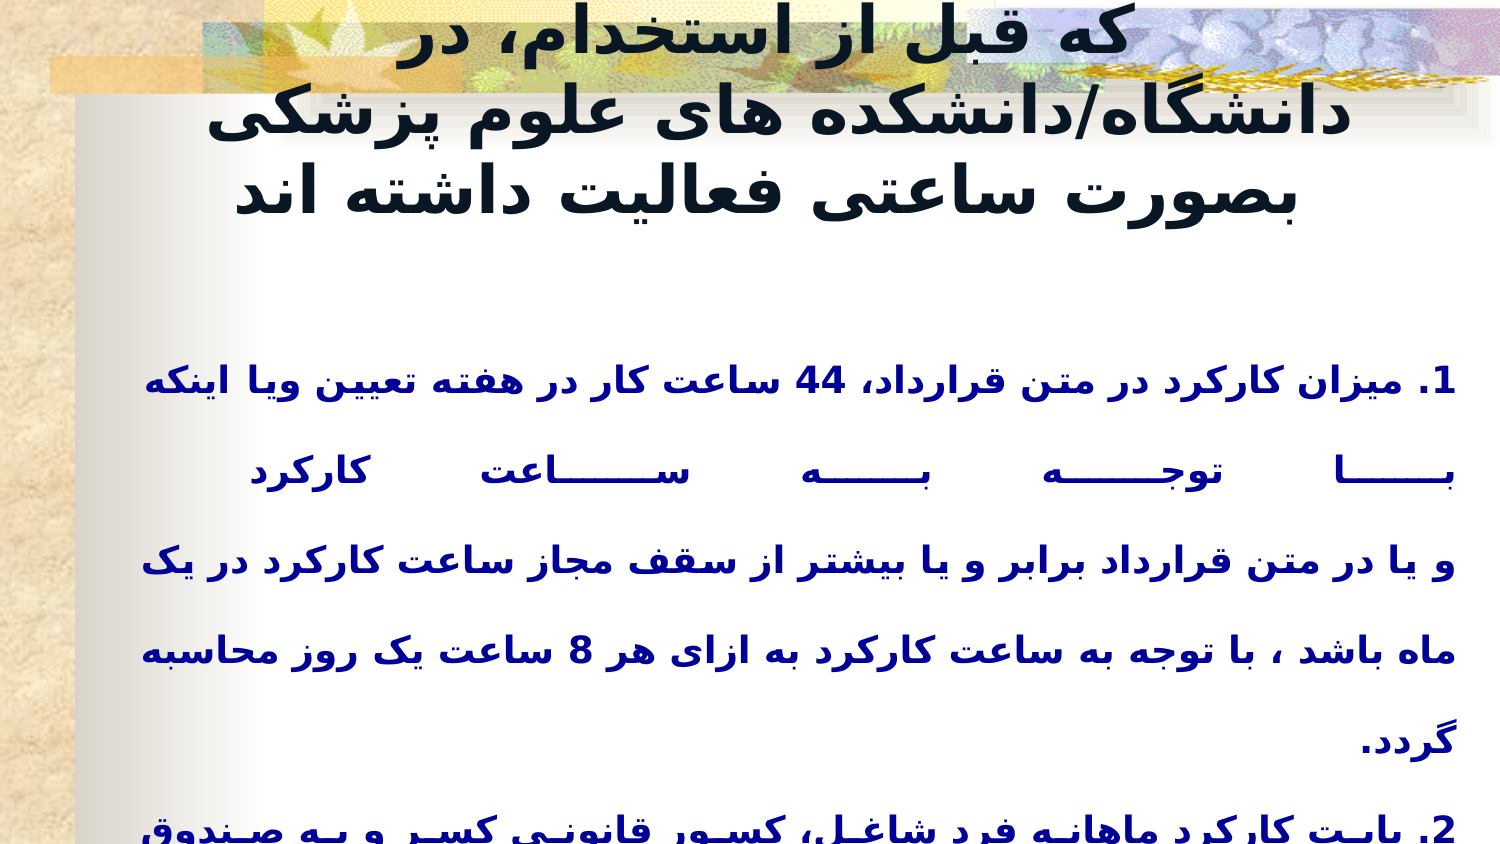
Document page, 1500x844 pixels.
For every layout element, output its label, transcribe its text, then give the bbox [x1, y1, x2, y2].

text_box 1. میزان کارکرد در متن قرارداد، 44 ساعت کار در هفته تعیین ویا اینکه با توجه به ساعت کارکرد و یا در متن قرارداد برابر و یا بیشتر از سقف مجاز ساعت کارکرد در یک ماه باشد ، با توجه به ساعت کارکرد به ازای هر 8 ساعت یک روز محاسبه گردد. 2. بابت کارکرد ماهانه فرد شاغل، کسور قانونی کسر و به صندوق بازنشستگی مربوطه واریز شده باشد. 3. تائیدیه از بالاترین مقام اجرائی حوزه عملیاتی در زمان اشتغال ارائه شود. 4. قرارداد ساعتی تنظیم شده با دانشگاه/دانشکده/موسسه ارائه گردد. [125, 303, 1472, 844]
title نحوه محاسبه سوابق تجربی پرسنلی که قبل از استخدام، در دانشگاه/دانشکده های علوم پزشکی بصورت ساعتی فعالیت داشته اند [124, 91, 1412, 235]
picture [0, 0, 1500, 844]
